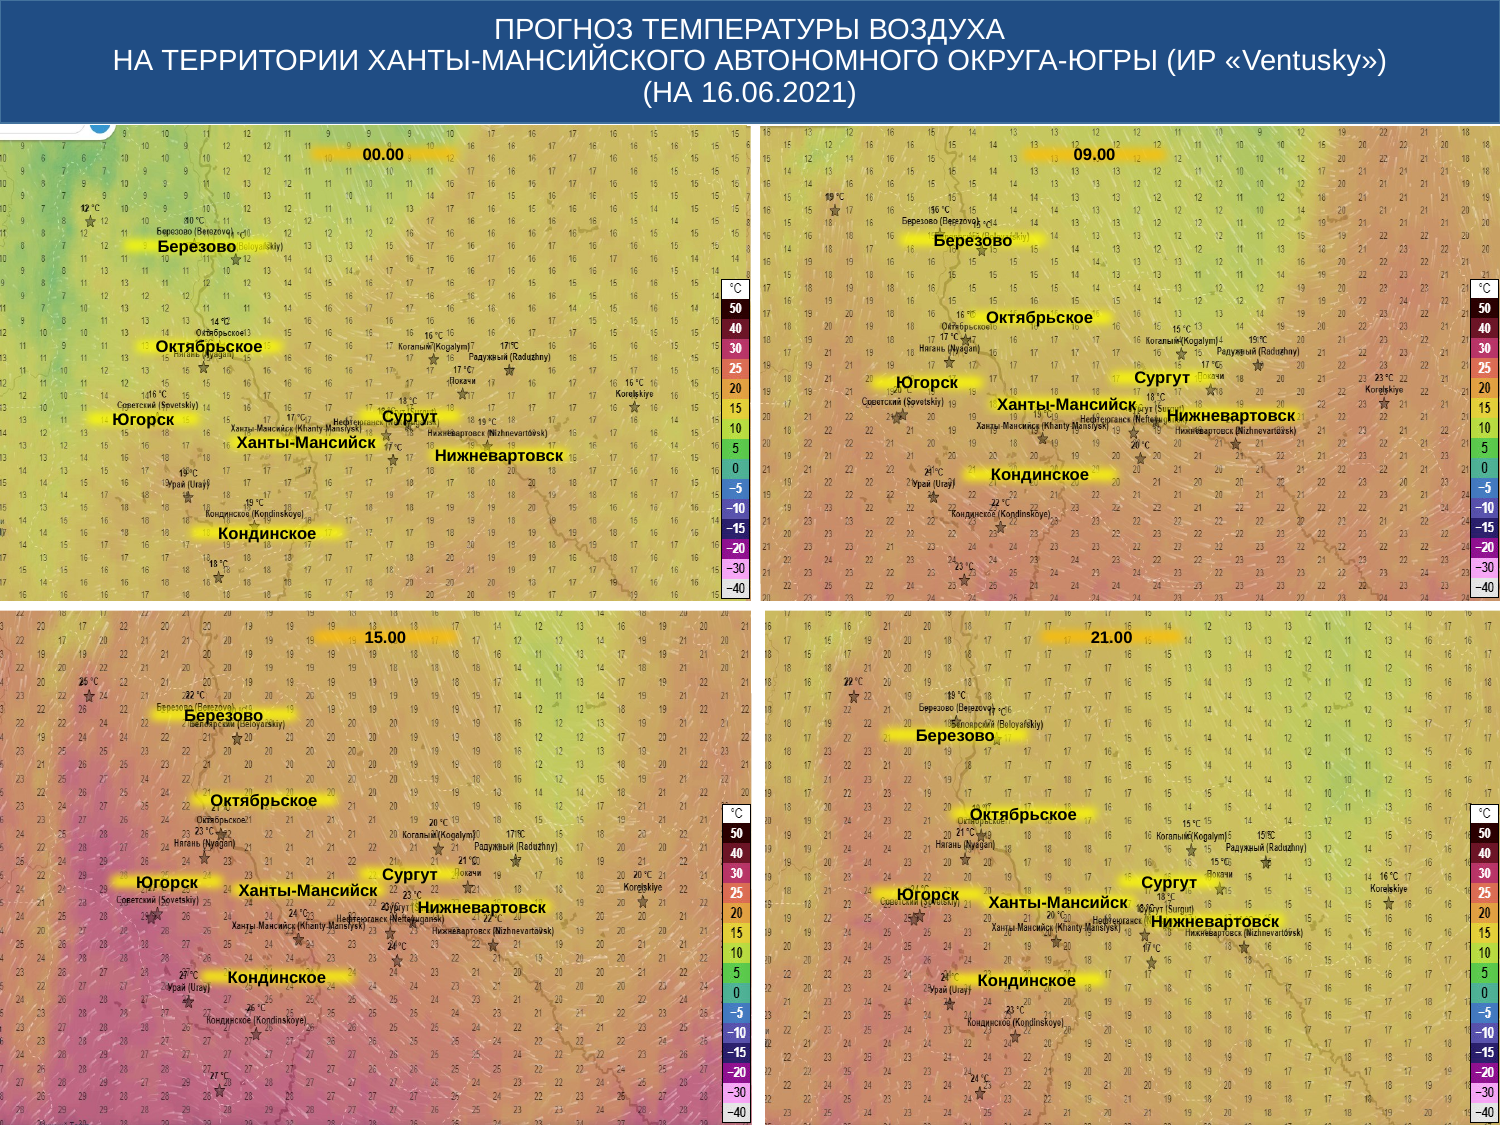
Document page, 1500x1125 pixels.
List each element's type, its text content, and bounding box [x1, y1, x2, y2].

picture [0, 125, 1500, 1125]
text_box ПРОГНОЗ ТЕМПЕРАТУРЫ ВОЗДУХА НА ТЕРРИТОРИИ ХАНТЫ-МАНСИЙСКОГО АВТОНОМНОГО ОКРУГА-ЮГРЫ (ИР «Ventusky») (НА 16.06.2021) [0, 0, 1500, 124]
picture [1326, 13, 1500, 102]
picture [14, 10, 123, 98]
